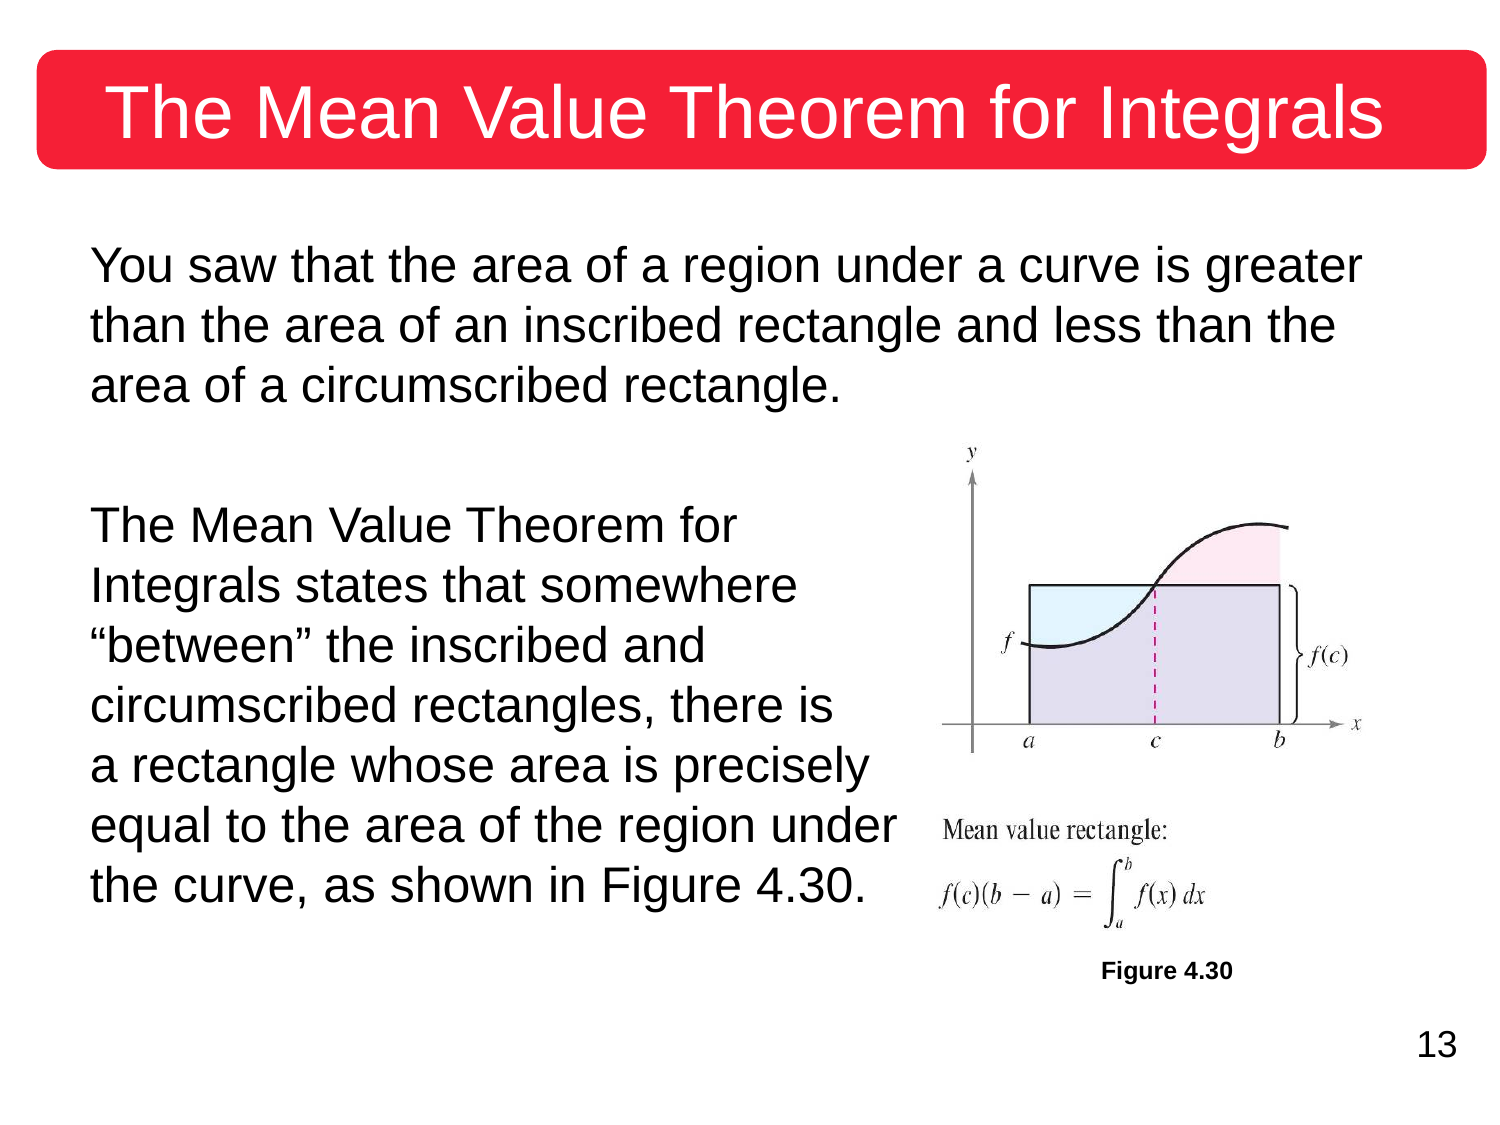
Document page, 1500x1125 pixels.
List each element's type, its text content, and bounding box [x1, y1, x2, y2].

title The Mean Value Theorem for Integrals [89, 52, 1440, 165]
picture [929, 442, 1366, 931]
text_box Figure 4.30 [1086, 947, 1249, 992]
list You saw that the area of a region under a curve is greater than the area of an inscribed rectangle and less than the area of a circumscribed rectangle. The Mean Value Theorem for Integrals states that somewhere “between” the inscribed and circumscribed rectangles, there is a rectangle whose area is precisely equal to the area of the region under the curve, as shown in Figure 4.30. [74, 224, 1425, 1087]
